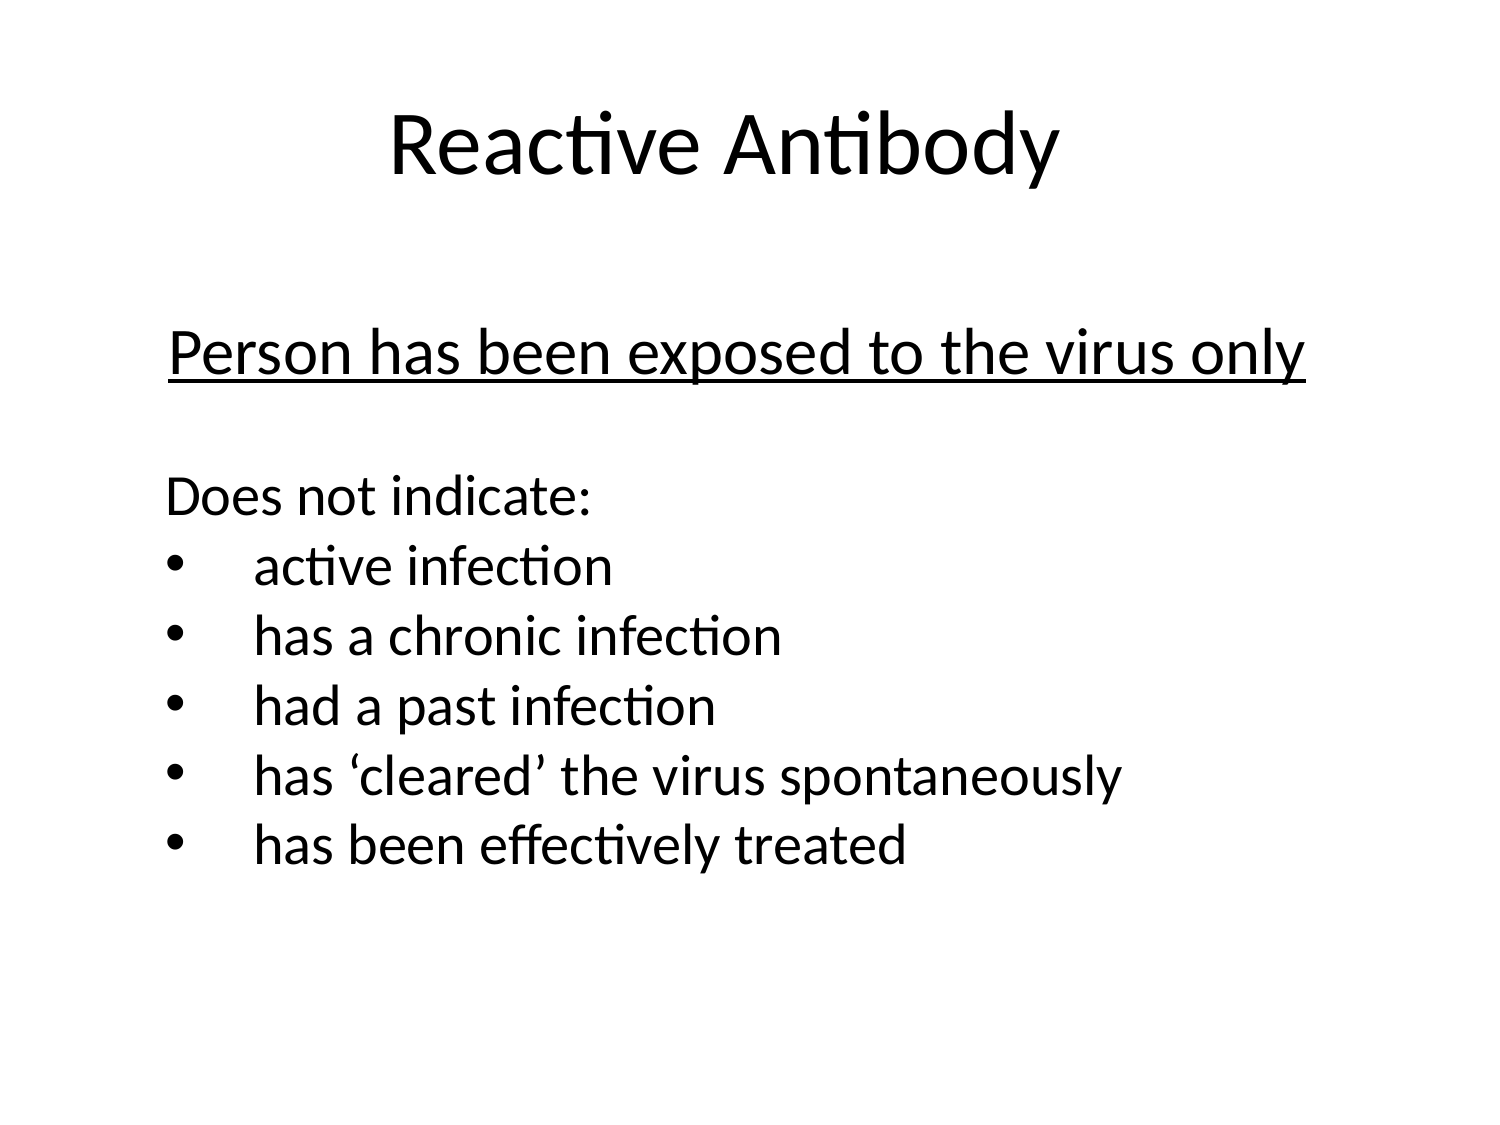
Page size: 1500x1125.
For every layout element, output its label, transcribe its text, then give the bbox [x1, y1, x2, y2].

subtitle Person has been exposed to the virus only Does not indicate: active infection has a chronic infection had a past infection has ‘cleared’ the virus spontaneously has been effectively treated [150, 299, 1325, 1063]
title Reactive Antibody [87, 50, 1363, 225]
